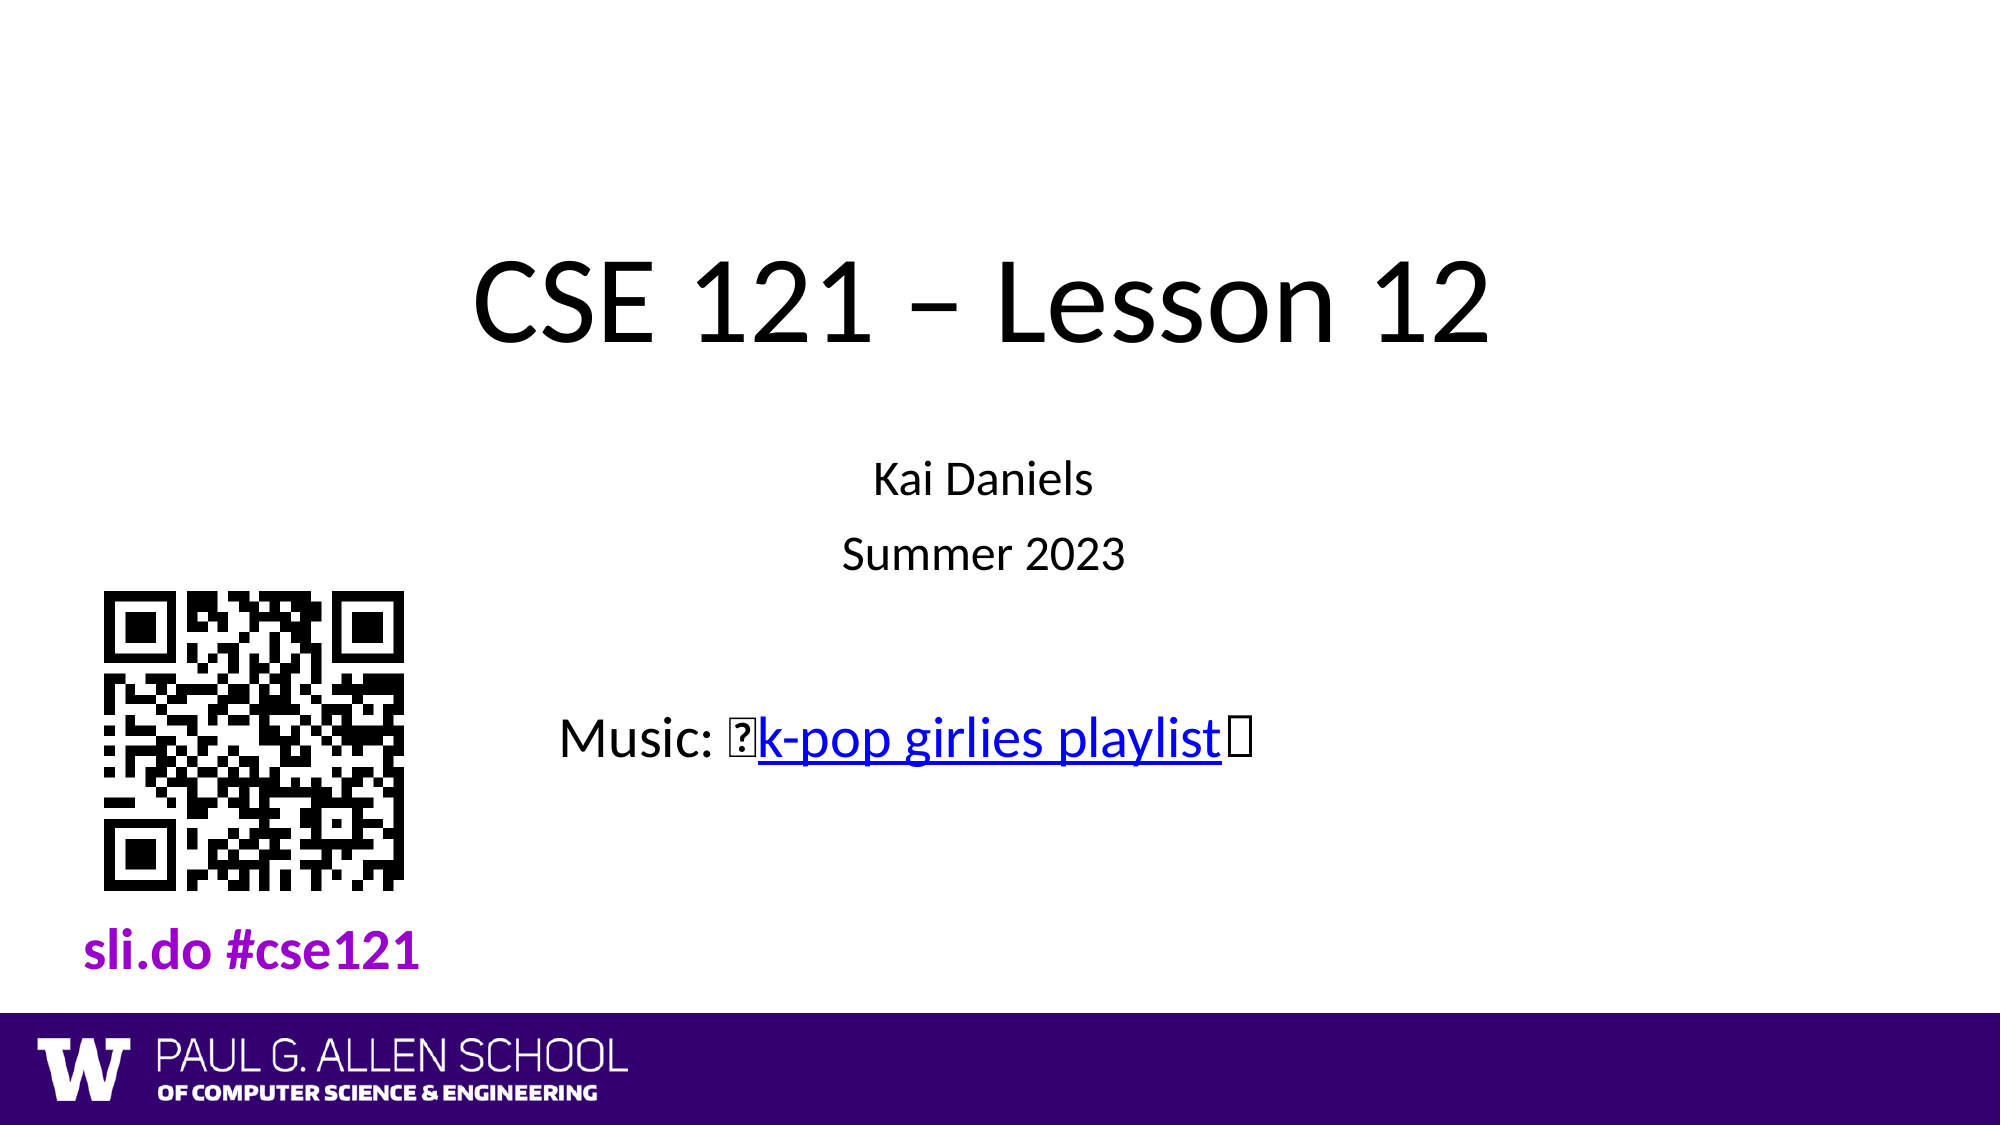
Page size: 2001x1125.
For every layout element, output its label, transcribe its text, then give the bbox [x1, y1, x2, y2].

title CSE 121 – Lesson 12 [233, 189, 1734, 378]
text_box Kai Daniels Summer 2023 Music: 🌸k-pop girlies playlist🌸 [556, 428, 1374, 770]
picture [84, 572, 424, 908]
text_box sli.do #cse121 [58, 903, 447, 989]
picture [0, 1013, 2000, 1125]
